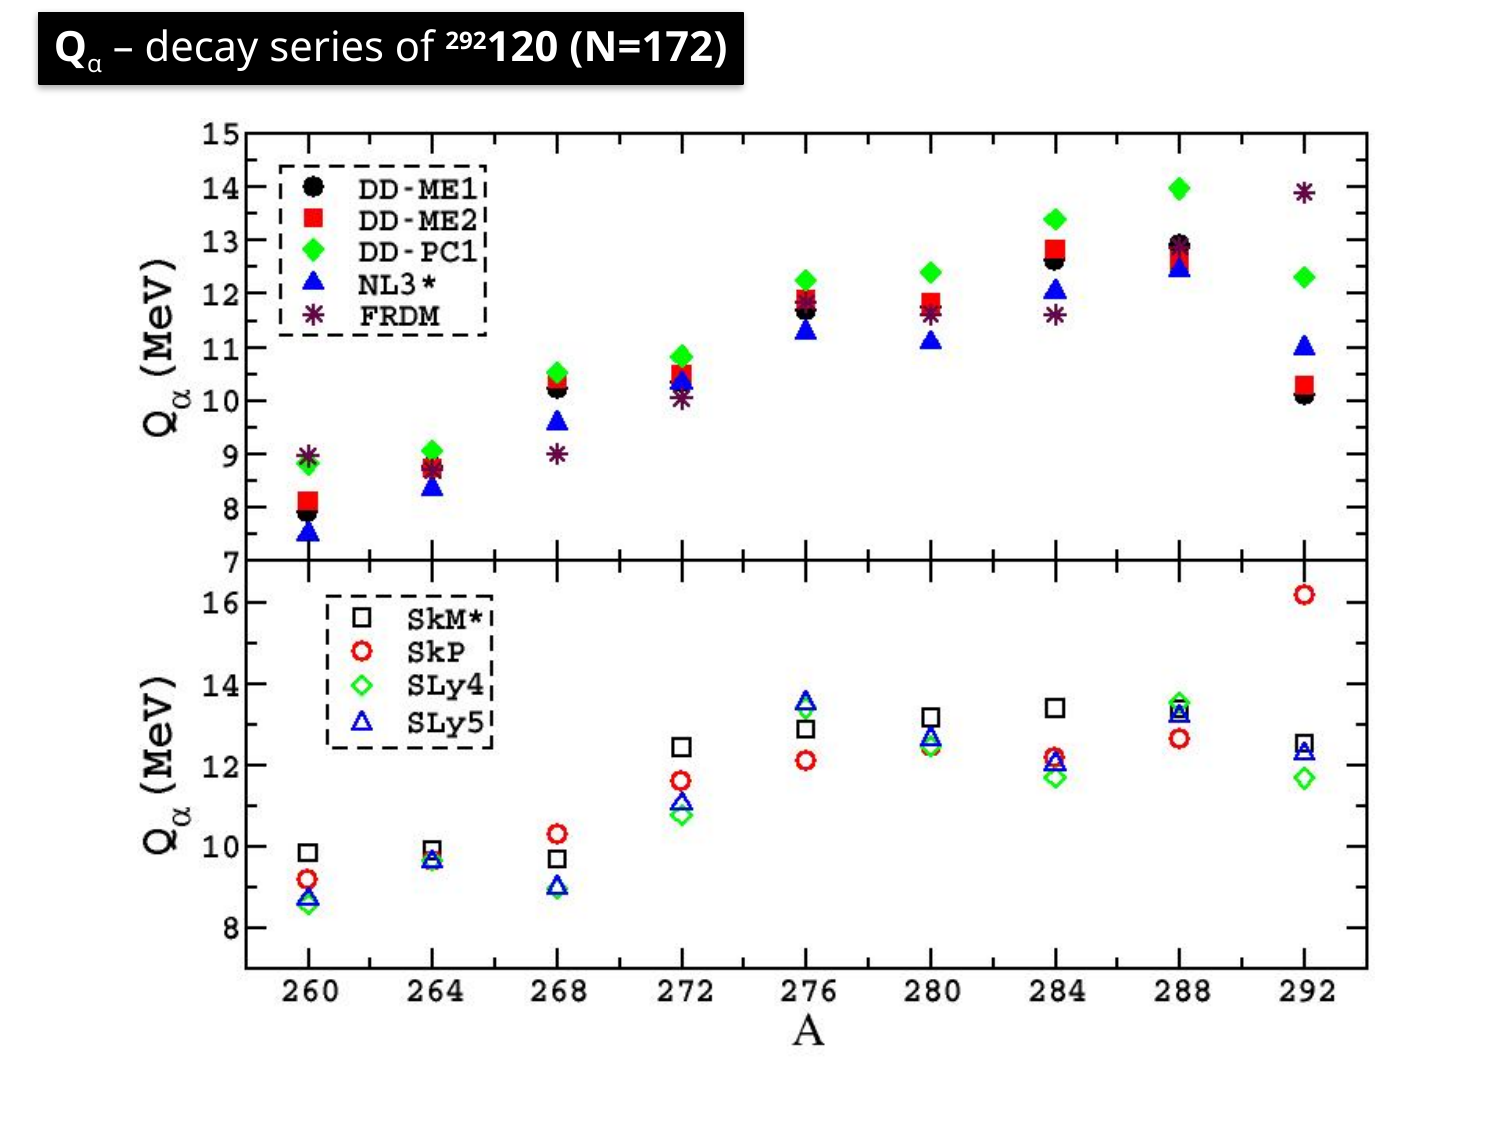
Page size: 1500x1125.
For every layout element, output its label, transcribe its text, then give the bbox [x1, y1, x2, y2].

picture [137, 118, 1376, 1076]
text_box Qα – decay series of 292120 (N=172) [38, 12, 744, 85]
